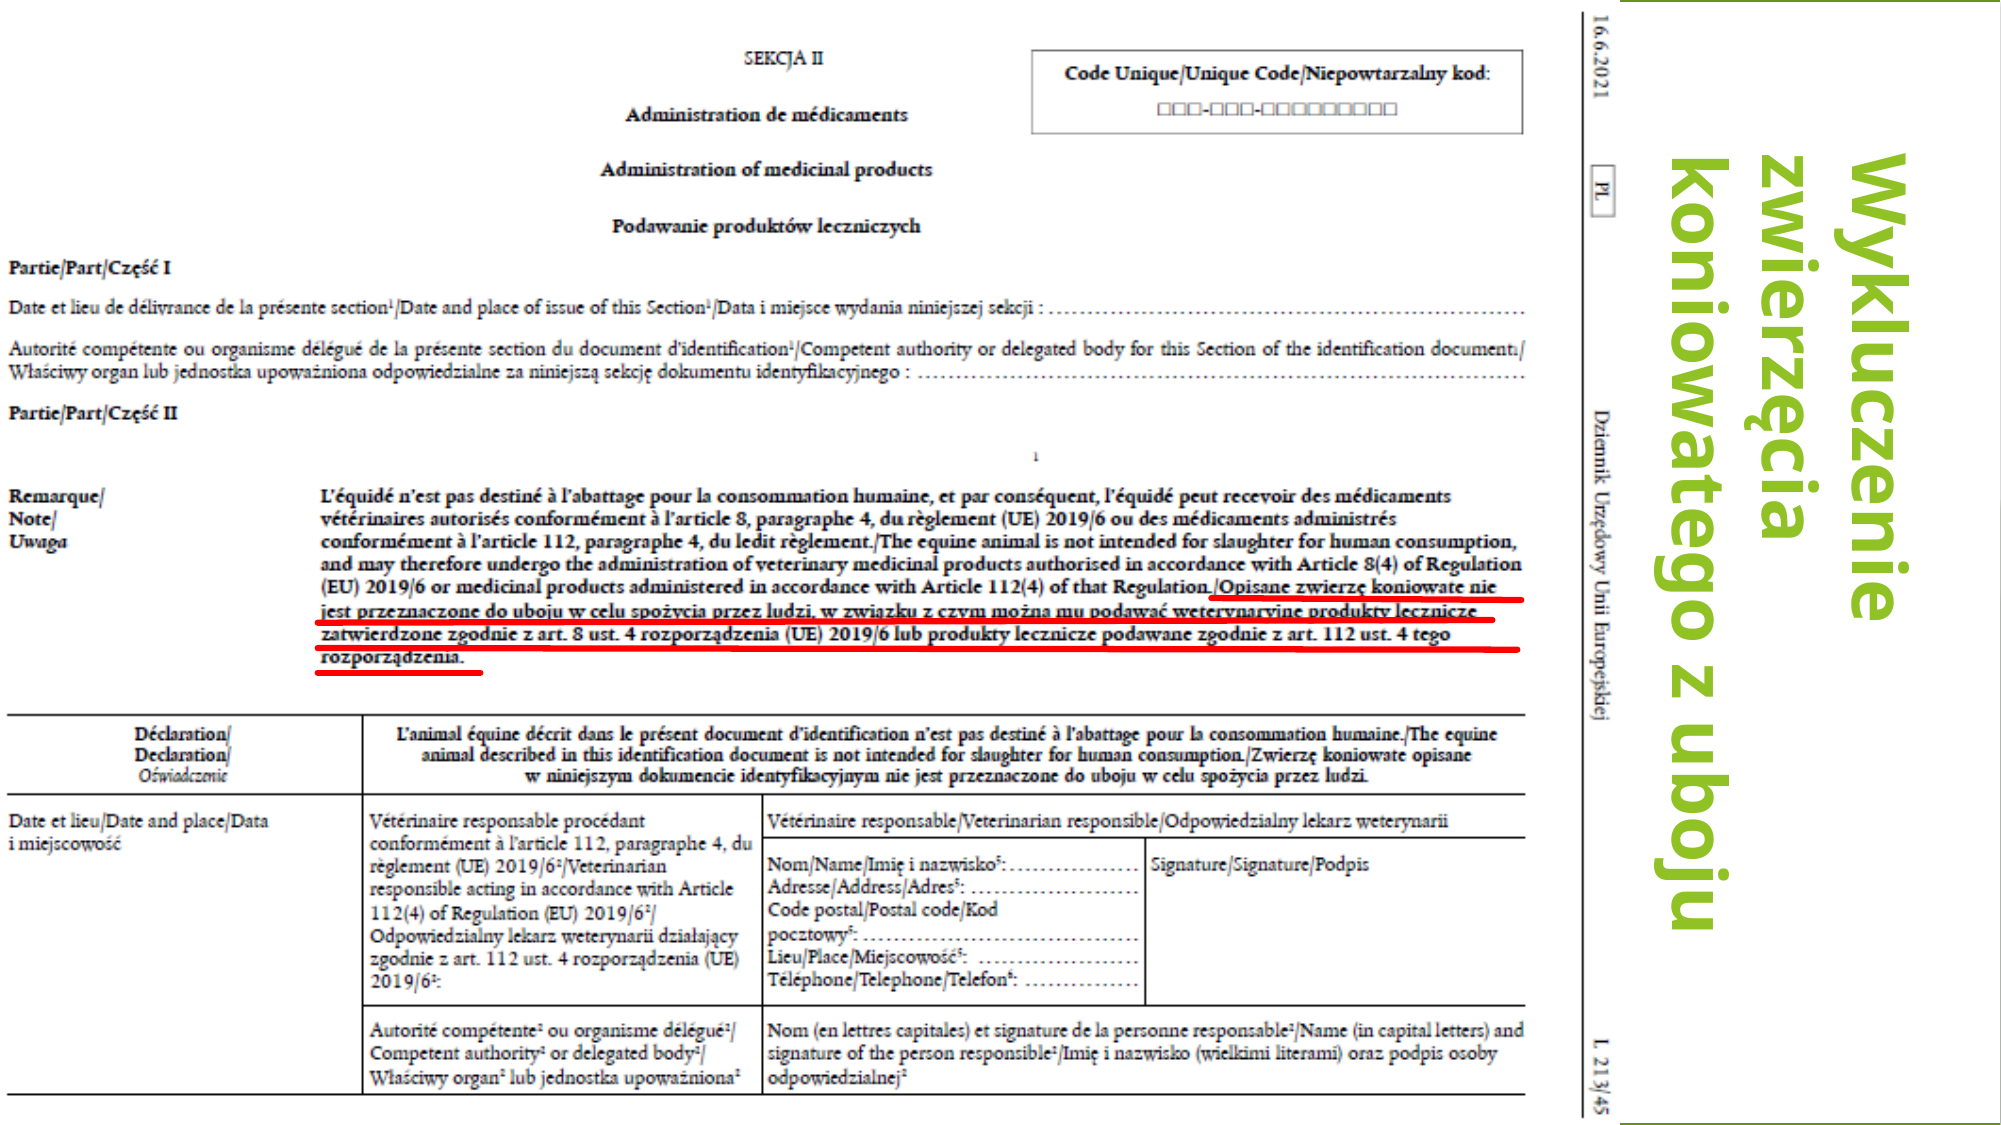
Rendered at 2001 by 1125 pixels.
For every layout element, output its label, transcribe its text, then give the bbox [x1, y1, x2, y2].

text_box [1622, 0, 2000, 1125]
picture [0, 0, 1621, 1125]
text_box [317, 619, 1493, 624]
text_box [317, 647, 1518, 651]
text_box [1210, 597, 1522, 601]
text_box Wykluczenie zwierzęcia koniowatego z uboju [1846, 138, 1936, 1024]
